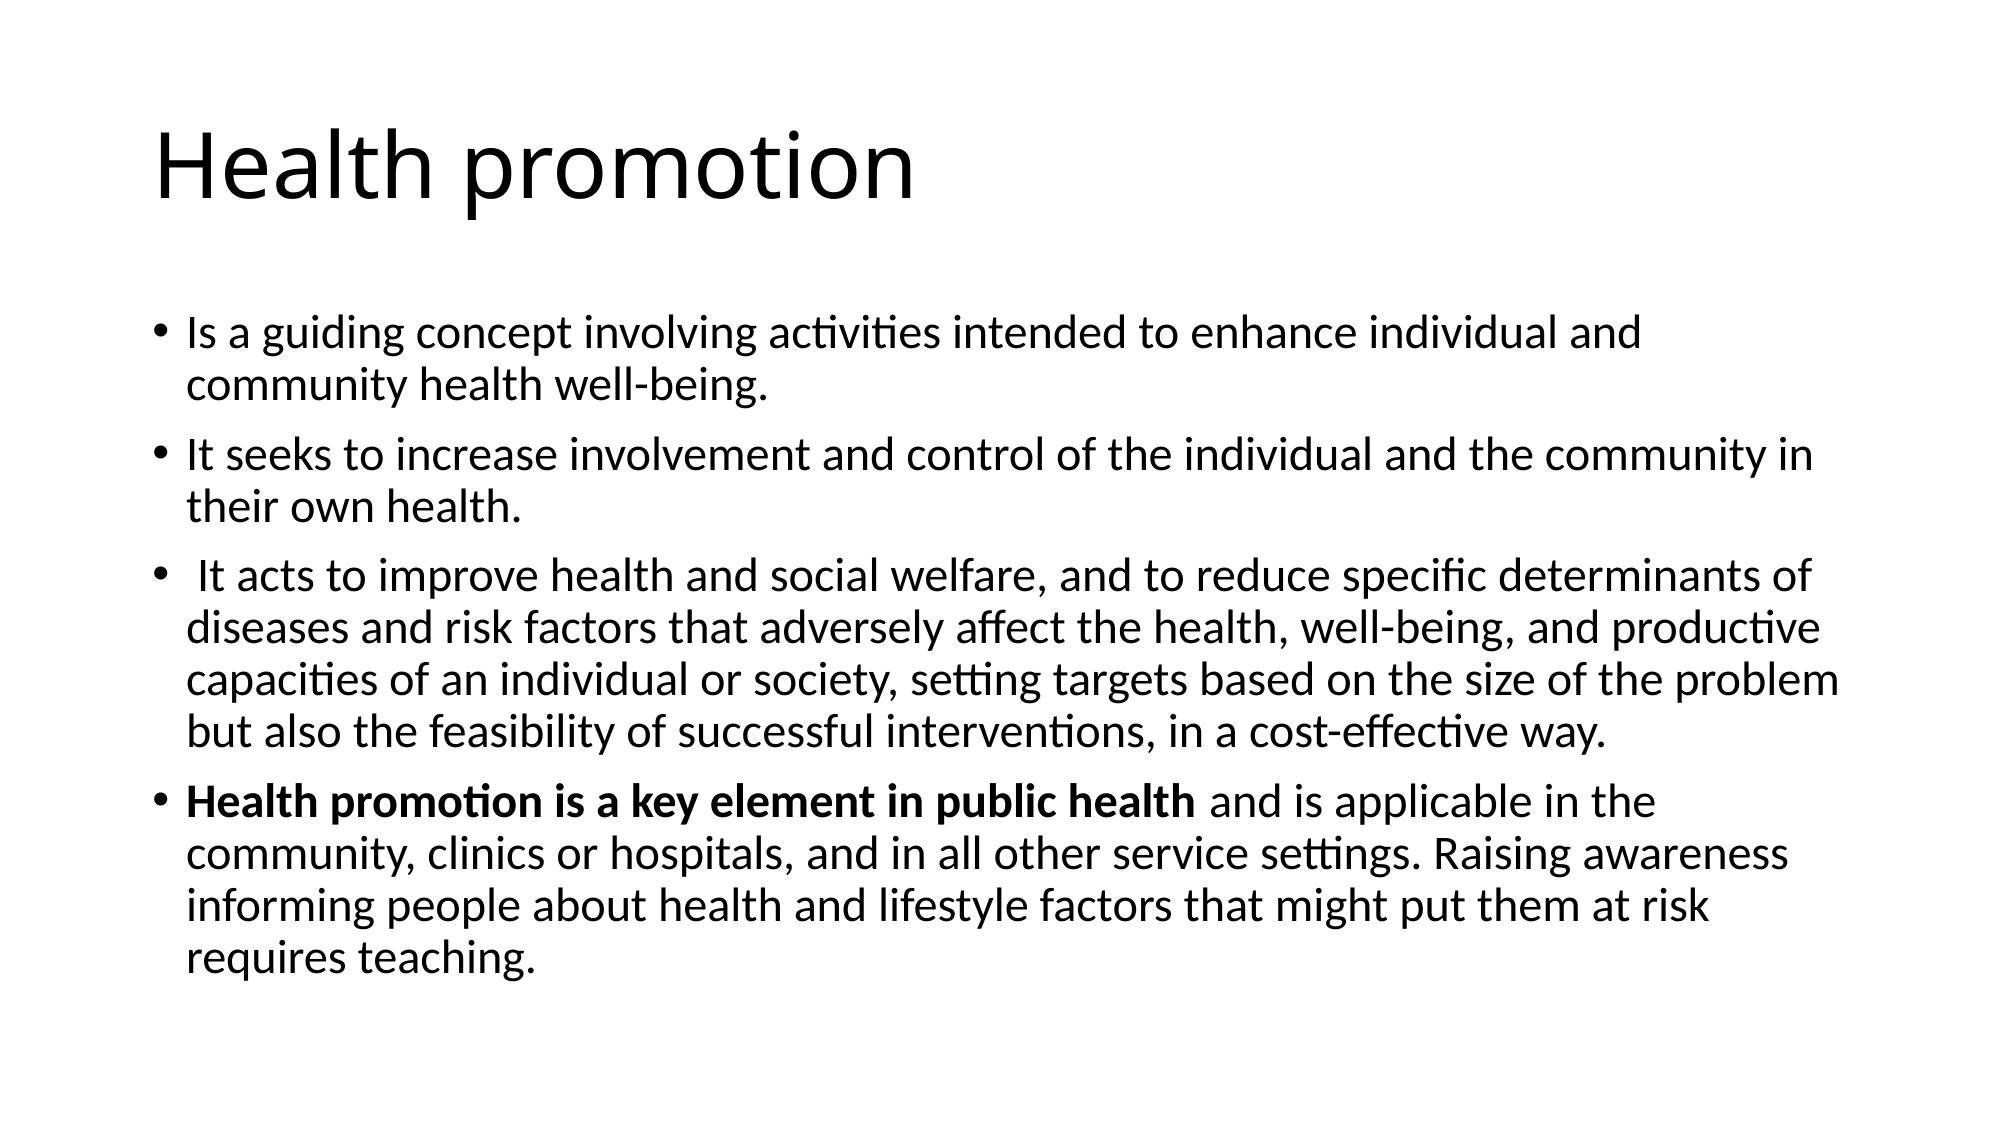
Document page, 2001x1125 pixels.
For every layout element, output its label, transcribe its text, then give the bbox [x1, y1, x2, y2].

list Is a guiding concept involving activities intended to enhance individual and community health well-being. It seeks to increase involvement and control of the individual and the community in their own health. It acts to improve health and social welfare, and to reduce specific determinants of diseases and risk factors that adversely affect the health, well-being, and productive capacities of an individual or society, setting targets based on the size of the problem but also the feasibility of successful interventions, in a cost-effective way. Health promotion is a key element in public health and is applicable in the community, clinics or hospitals, and in all other service settings. Raising awareness informing people about health and lifestyle factors that might put them at risk requires teaching. [137, 299, 1863, 1014]
title Health promotion [137, 59, 1863, 278]
